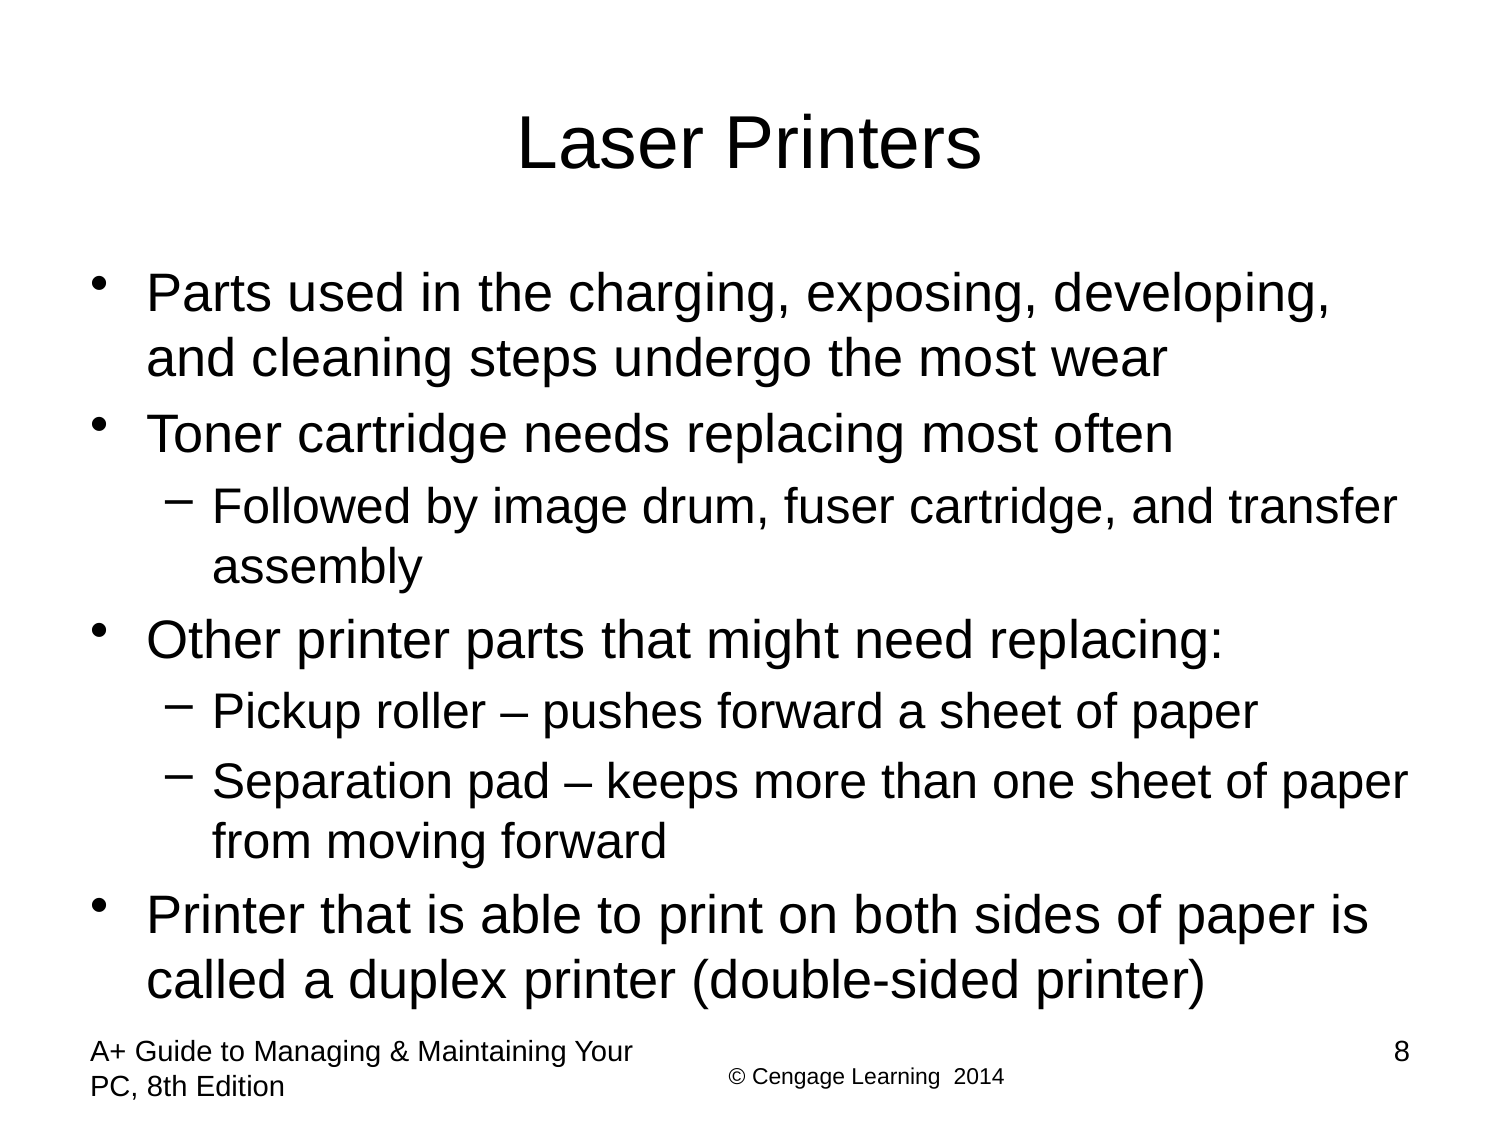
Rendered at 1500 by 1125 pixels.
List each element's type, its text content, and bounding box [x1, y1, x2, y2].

title Laser Printers [75, 45, 1425, 233]
footer A+ Guide to Managing & Maintaining Your PC, 8th Edition [74, 1024, 663, 1103]
slide_number 8 [1074, 1024, 1426, 1103]
list Parts used in the charging, exposing, developing, and cleaning steps undergo the most wear Toner cartridge needs replacing most often Followed by image drum, fuser cartridge, and transfer assembly Other printer parts that might need replacing: Pickup roller – pushes forward a sheet of paper Separation pad – keeps more than one sheet of paper from moving forward Printer that is able to print on both sides of paper is called a duplex printer (double-sided printer) [75, 249, 1425, 993]
